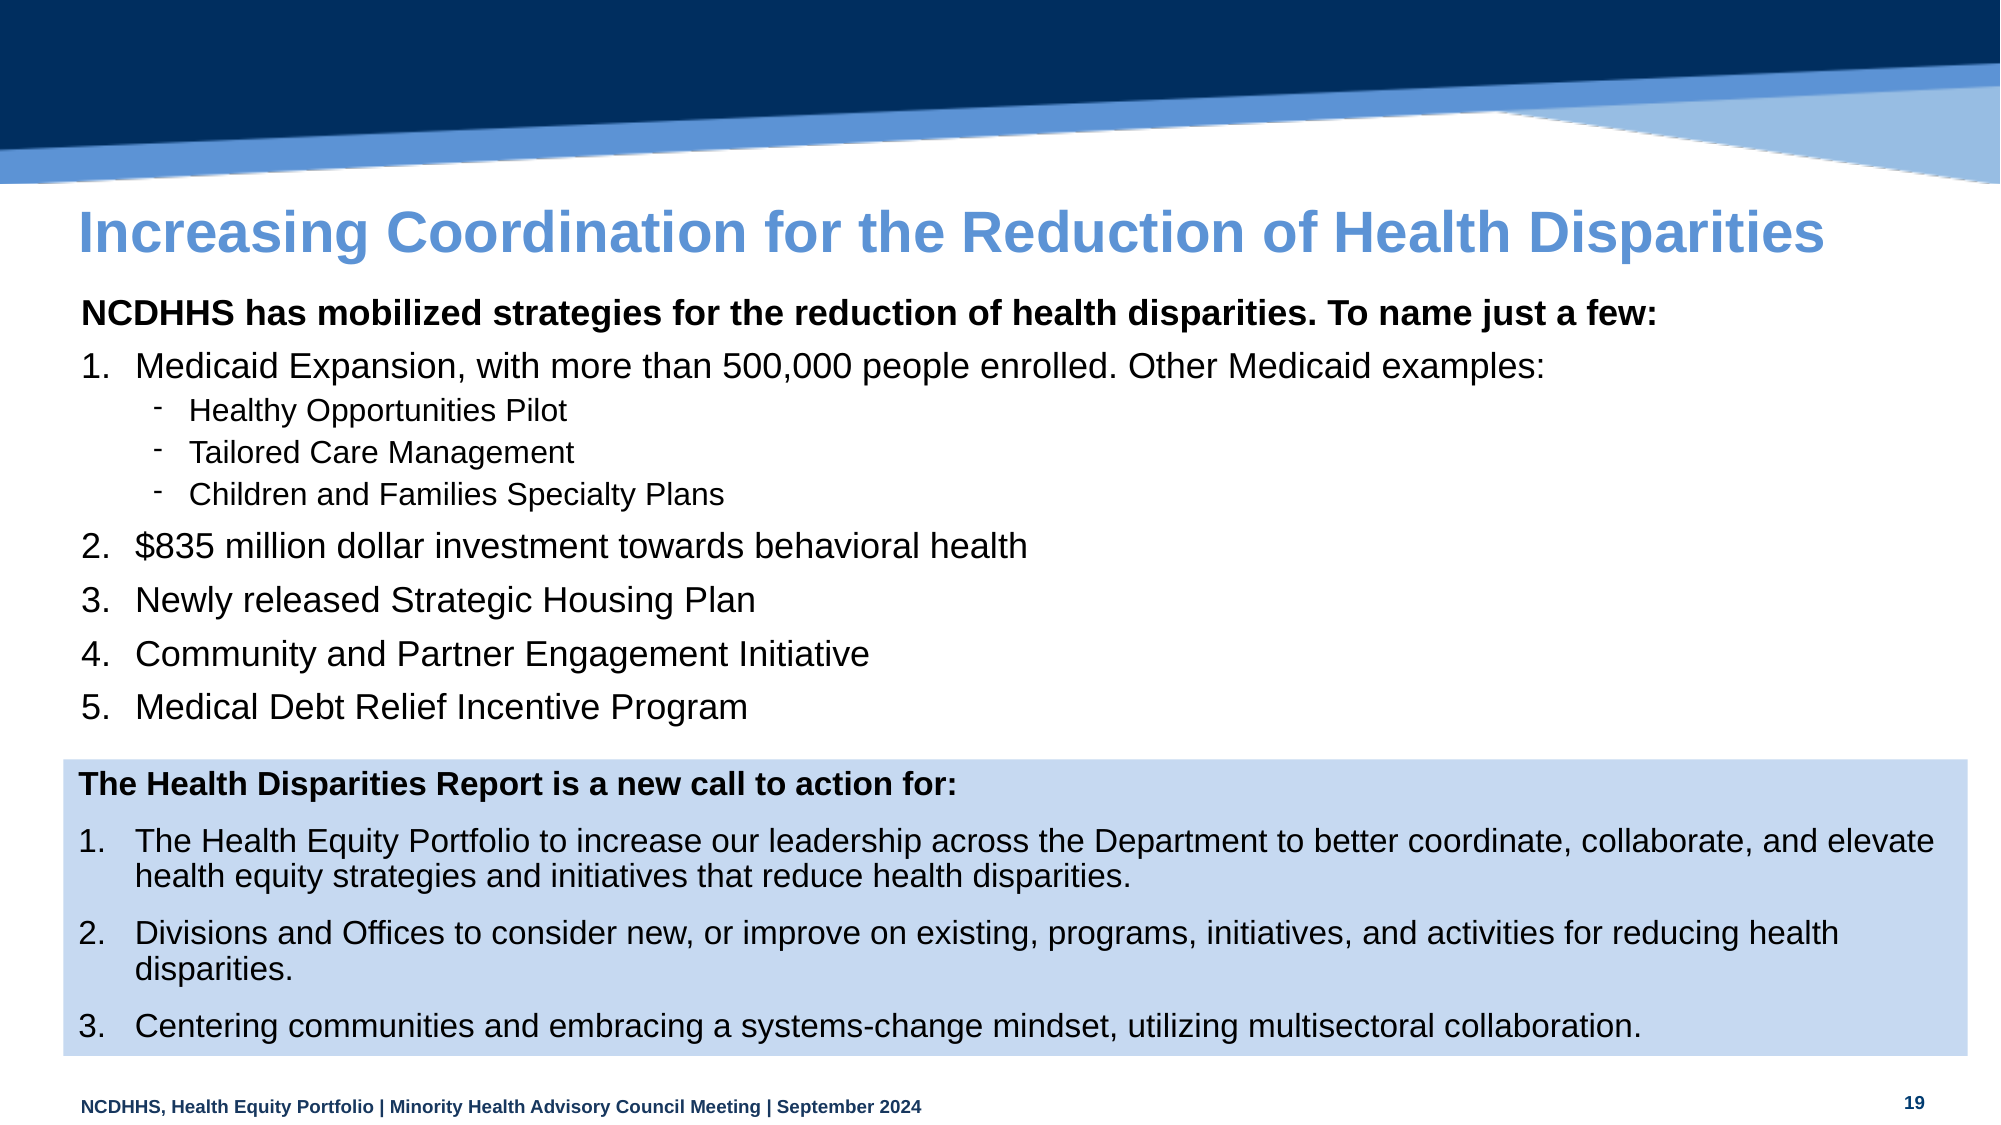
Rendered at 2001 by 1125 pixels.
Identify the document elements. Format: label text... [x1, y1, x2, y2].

text_box NCDHHS, Health Equity Portfolio | Minority Health Advisory Council Meeting | September 2024 [66, 1087, 938, 1125]
slide_number 19 [1816, 1083, 1940, 1125]
title Increasing Coordination for the Reduction of Health Disparities [63, 194, 1937, 285]
text_box The Health Disparities Report is a new call to action for: The Health Equity Portfolio to increase our leadership across the Department to better coordinate, collaborate, and elevate health equity strategies and initiatives that reduce health disparities. Divisions and Offices to consider new, or improve on existing, programs, initiatives, and activities for reducing health disparities. Centering communities and embracing a systems-change mindset, utilizing multisectoral collaboration. [63, 759, 1968, 1056]
